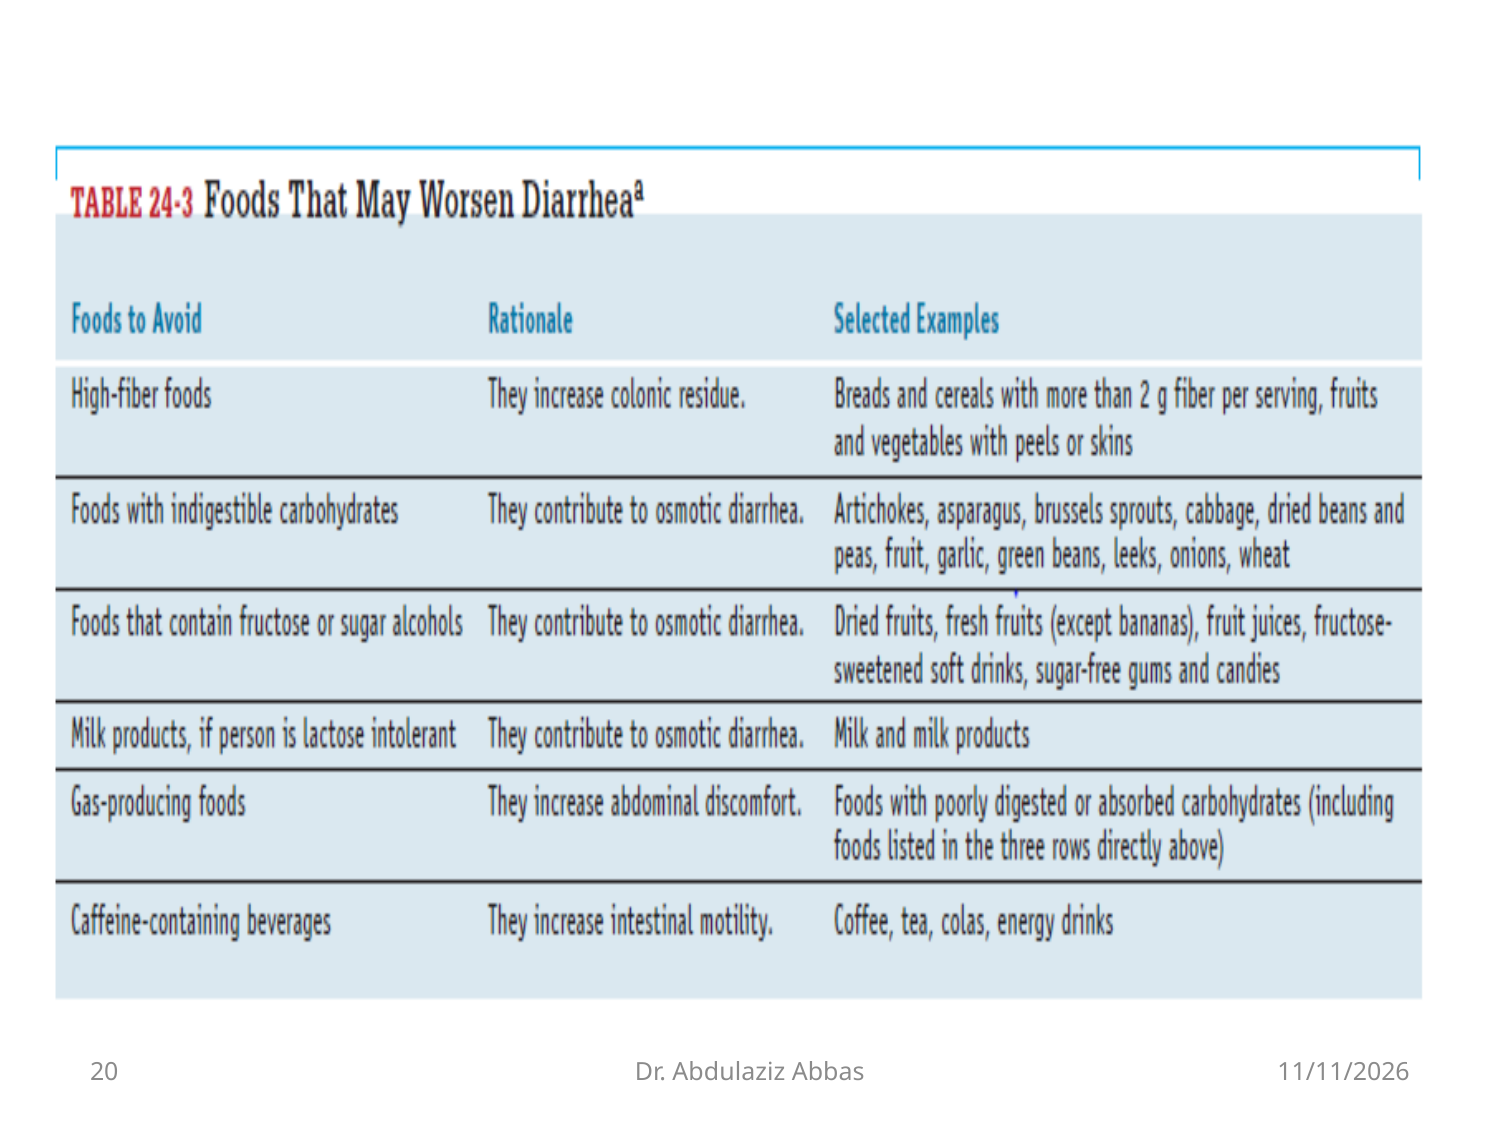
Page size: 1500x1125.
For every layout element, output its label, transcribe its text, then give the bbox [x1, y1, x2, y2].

slide_number 20 [75, 1042, 425, 1103]
footer Dr. Abdulaziz Abbas [512, 1042, 988, 1103]
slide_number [1074, 1042, 1425, 1103]
picture [41, 136, 1424, 1017]
